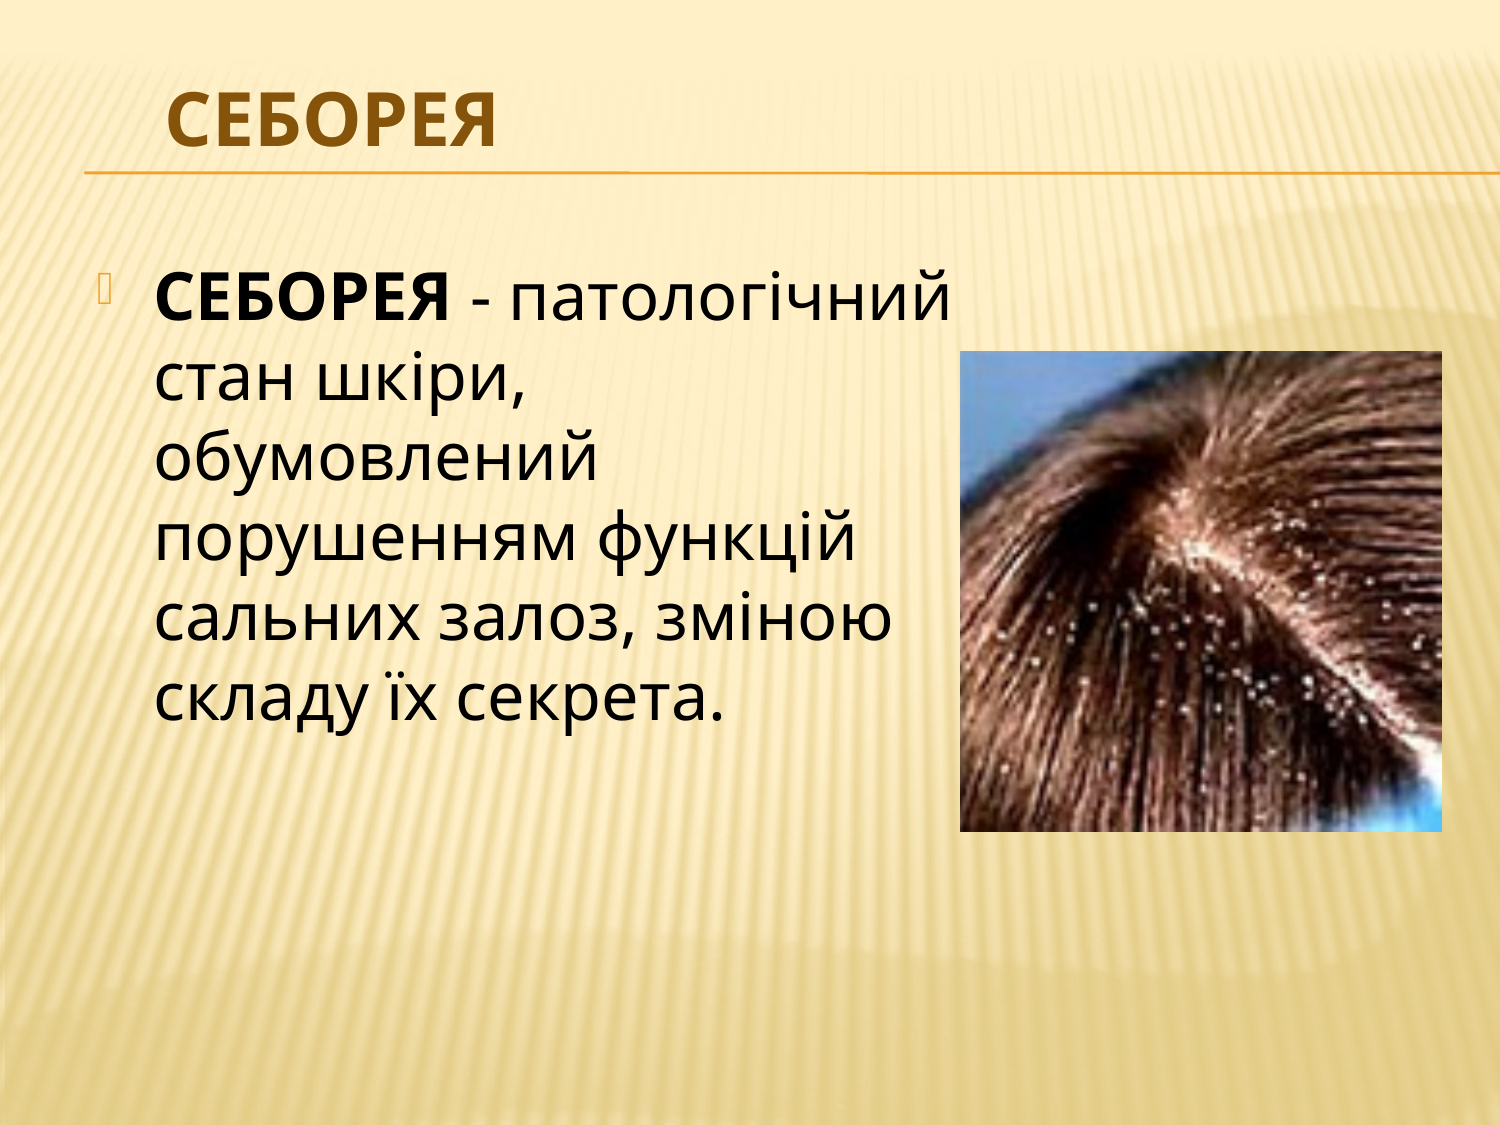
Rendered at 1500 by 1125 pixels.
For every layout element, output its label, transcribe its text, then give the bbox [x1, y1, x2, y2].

picture [960, 351, 1442, 833]
title СЕБОРЕЯ [150, 45, 1425, 188]
list СЕБОРЕЯ - патологічний стан шкіри, обумовлений порушенням функцій сальних залоз, зміною складу їх секрета. [82, 246, 987, 997]
